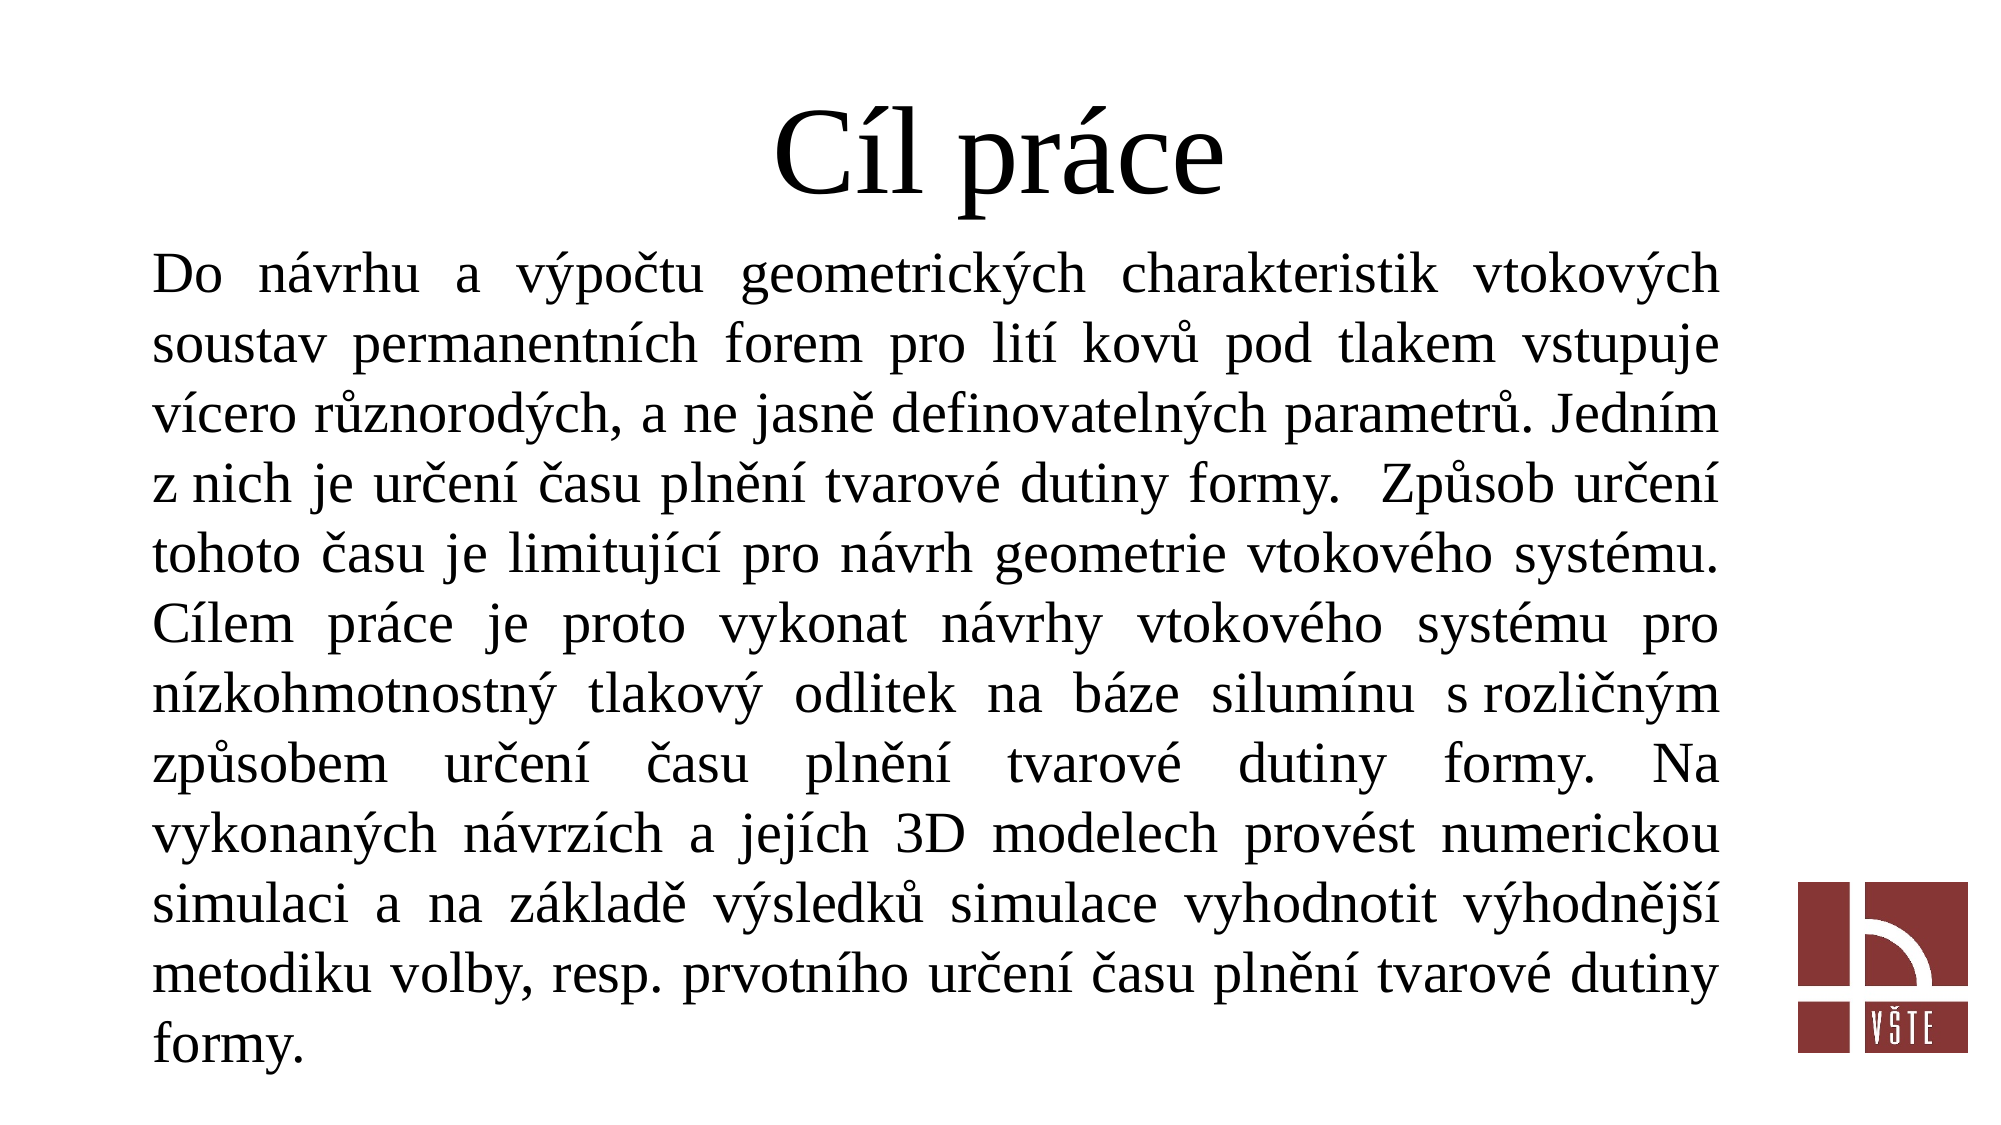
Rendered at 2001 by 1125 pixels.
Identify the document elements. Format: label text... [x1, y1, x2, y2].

text_box Do návrhu a výpočtu geometrických charakteristik vtokových soustav permanentních forem pro lití kovů pod tlakem vstupuje vícero různorodých, a ne jasně definovatelných parametrů. Jedním z nich je určení času plnění tvarové dutiny formy. Způsob určení tohoto času je limitující pro návrh geometrie vtokového systému. Cílem práce je proto vykonat návrhy vtokového systému pro nízkohmotnostný tlakový odlitek na báze silumínu s rozličným způsobem určení času plnění tvarové dutiny formy. Na vykonaných návrzích a jejích 3D modelech provést numerickou simulaci a na základě výsledků simulace vyhodnotit výhodnější metodiku volby, resp. prvotního určení času plnění tvarové dutiny formy. [137, 226, 1736, 1125]
picture [1798, 882, 1968, 1053]
title Cíl práce [137, 44, 1863, 262]
